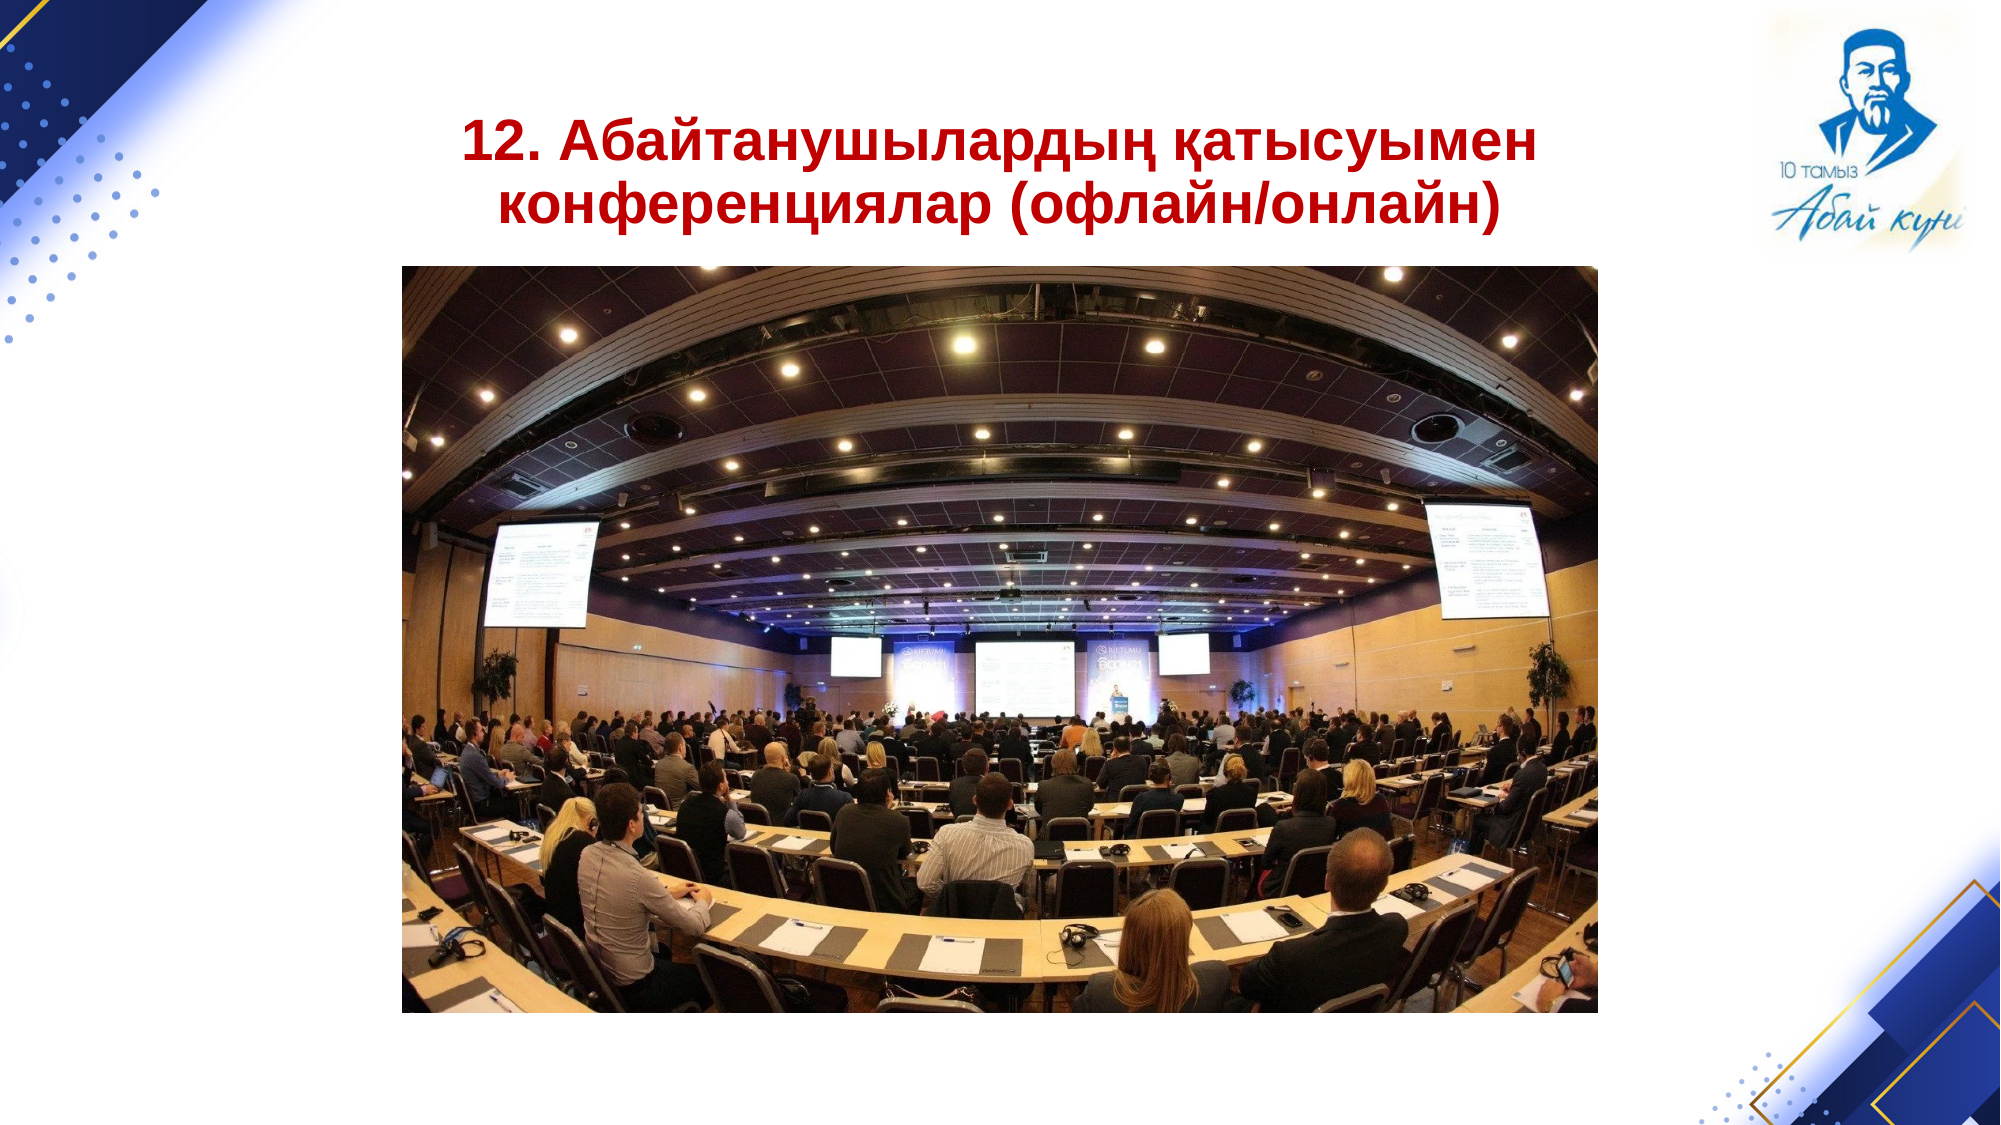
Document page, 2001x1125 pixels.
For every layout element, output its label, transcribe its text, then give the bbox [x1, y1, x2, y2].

title 12. Абайтанушылардың қатысуымен конференциялар (офлайн/онлайн) [234, 79, 1766, 267]
picture [0, 0, 2000, 1125]
